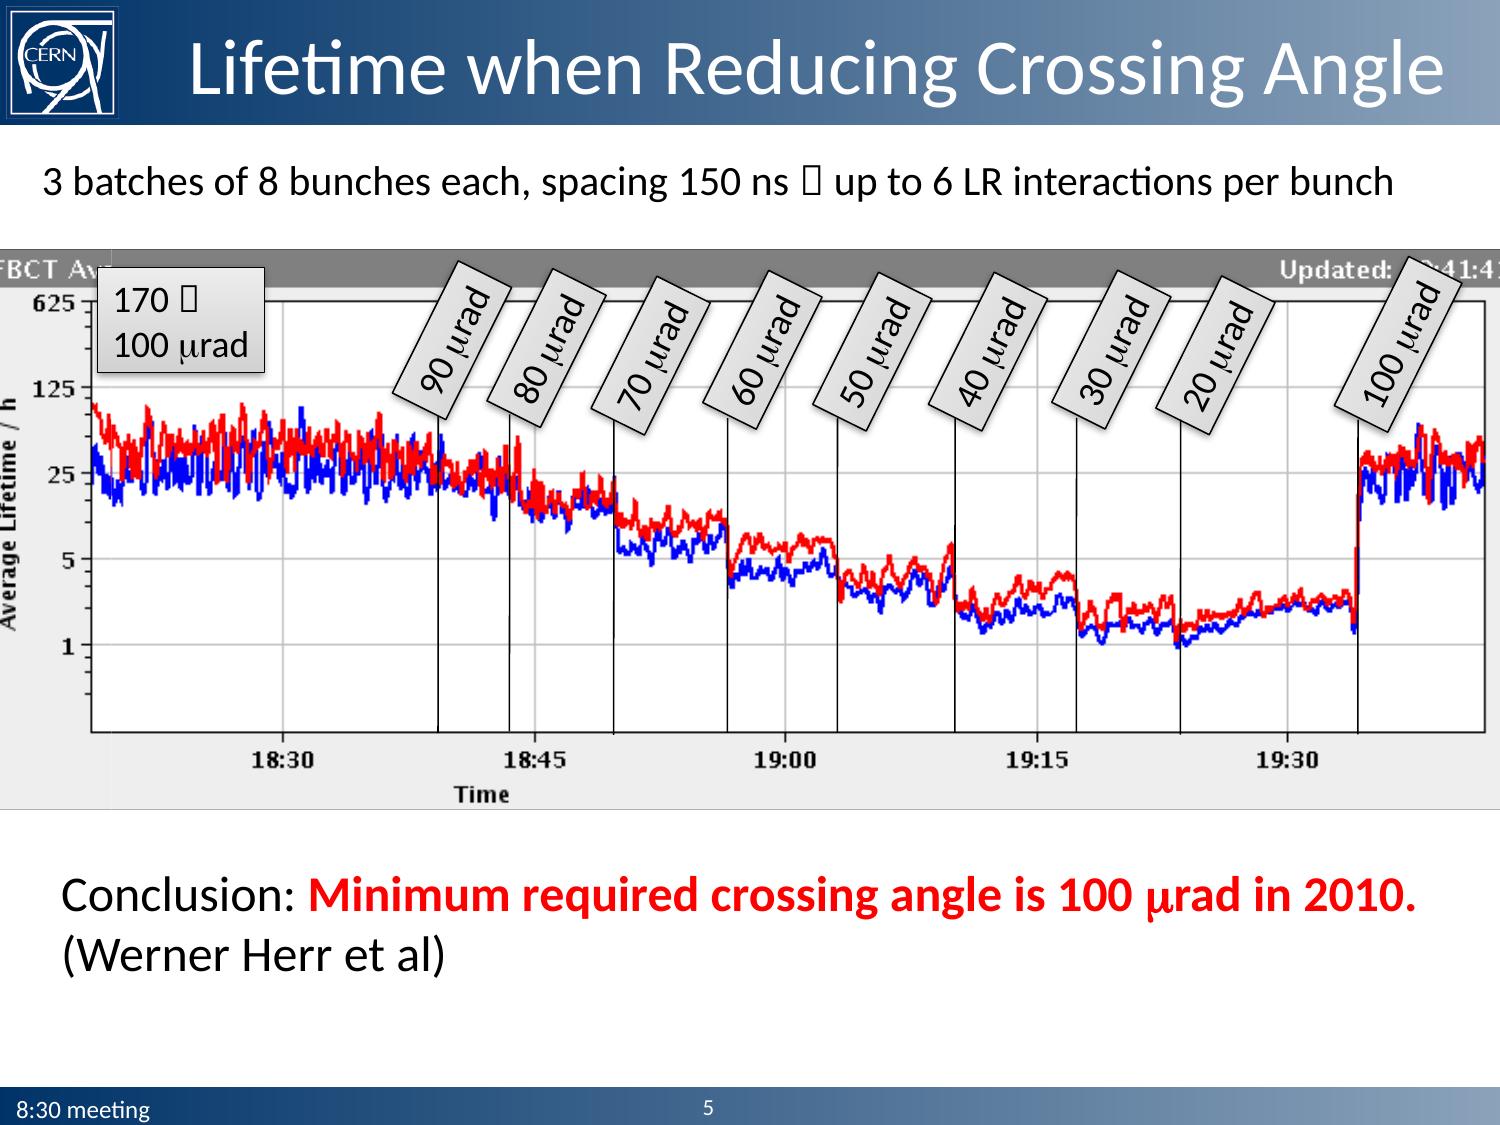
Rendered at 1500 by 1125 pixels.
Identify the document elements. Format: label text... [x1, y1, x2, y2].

text_box Conclusion: Minimum required crossing angle is 100 mrad in 2010. (Werner Herr et al) [46, 854, 1464, 990]
footer 8:30 meeting [0, 1093, 597, 1125]
slide_number 5 [687, 1089, 876, 1125]
title Lifetime when Reducing Crossing Angle [124, 0, 1463, 126]
text_box 3 batches of 8 bunches each, spacing 150 ns  up to 6 LR interactions per bunch [27, 146, 1411, 212]
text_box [0, 249, 1500, 810]
picture [6, 6, 119, 119]
